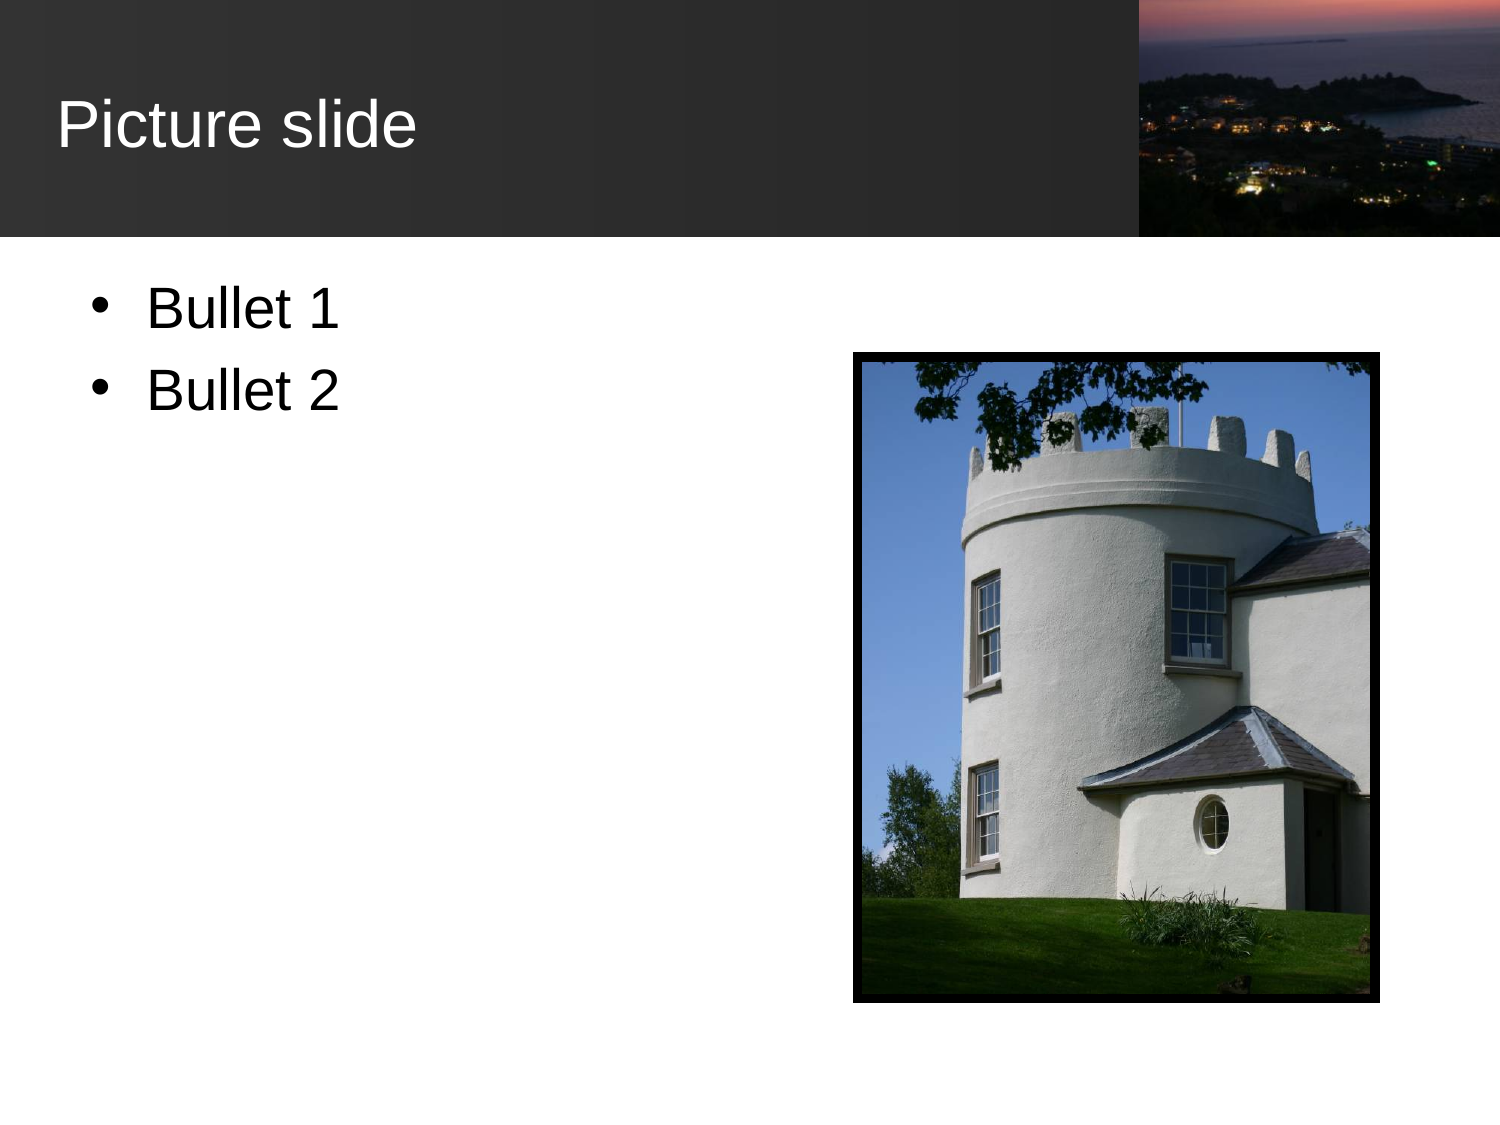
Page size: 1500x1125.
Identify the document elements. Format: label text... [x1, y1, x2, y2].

picture [1139, 0, 1500, 237]
title Picture slide [41, 45, 1164, 197]
picture [861, 361, 1371, 994]
list Bullet 1 Bullet 2 [75, 262, 736, 1005]
